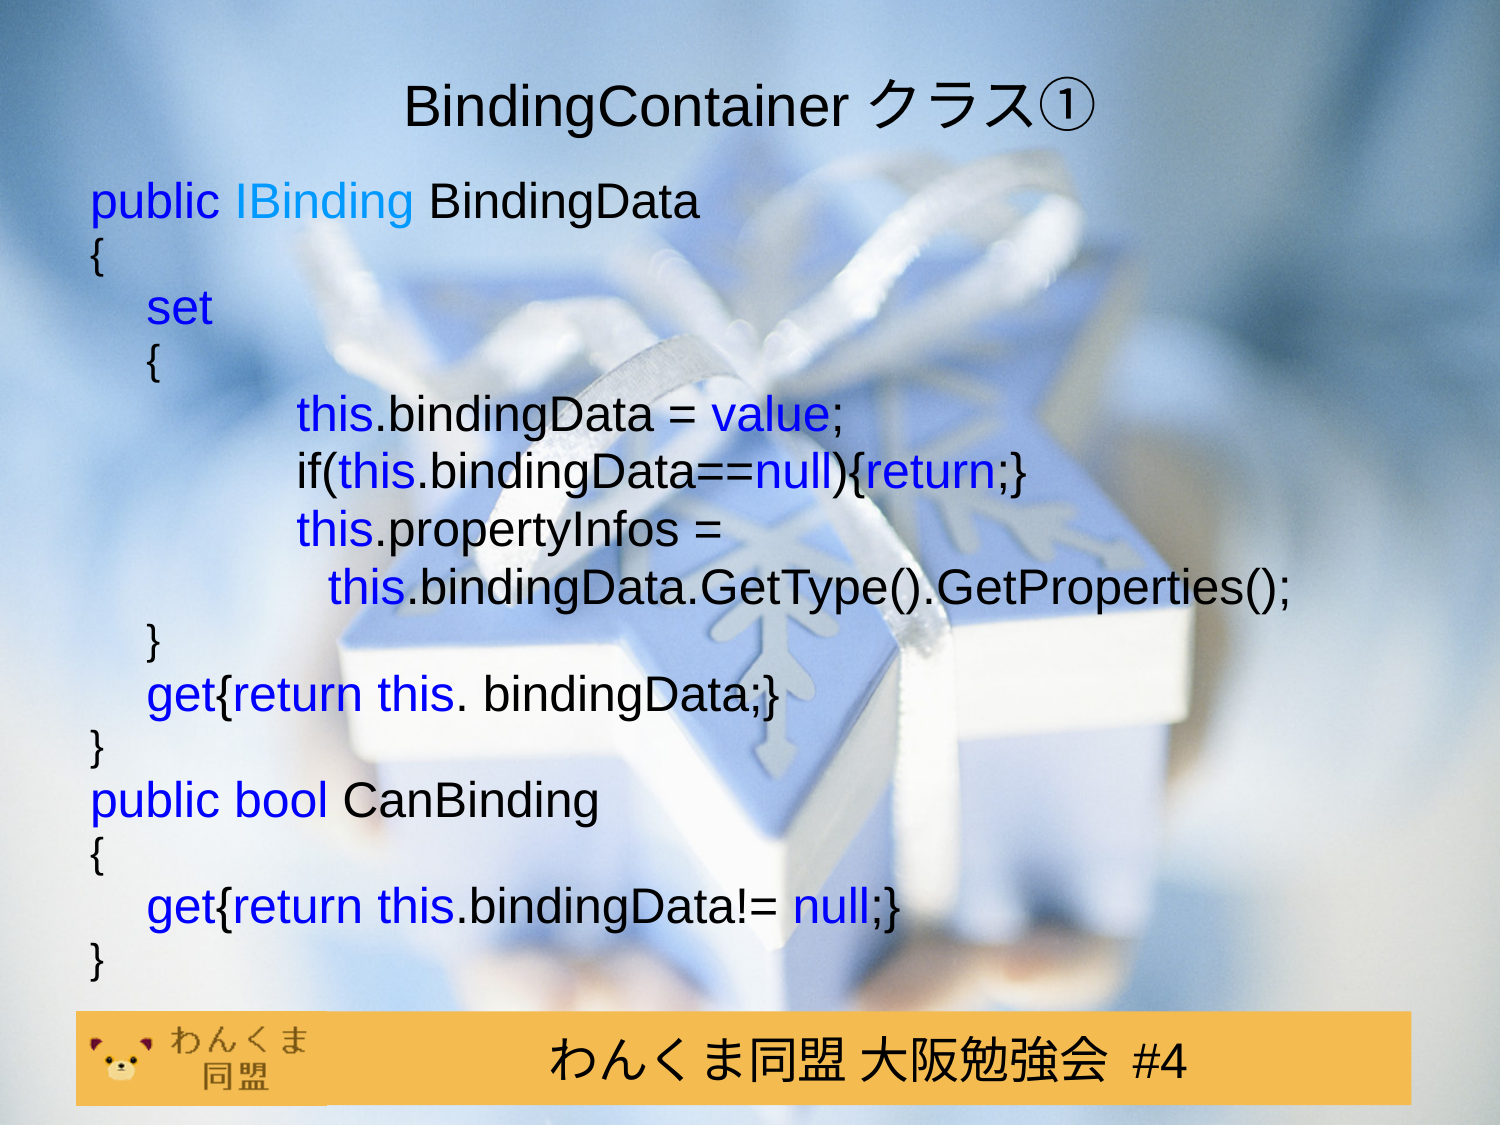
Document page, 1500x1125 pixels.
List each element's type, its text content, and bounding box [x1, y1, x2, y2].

list public IBinding BindingData { set { this.bindingData = value; if(this.bindingData==null){return;} this.propertyInfos = this.bindingData.GetType().GetProperties(); } get{return this. bindingData;} } public bool CanBinding { get{return this.bindingData!= null;} } [74, 172, 1426, 1006]
title BindingContainerクラス① [74, 44, 1426, 162]
picture [0, 0, 1500, 1125]
